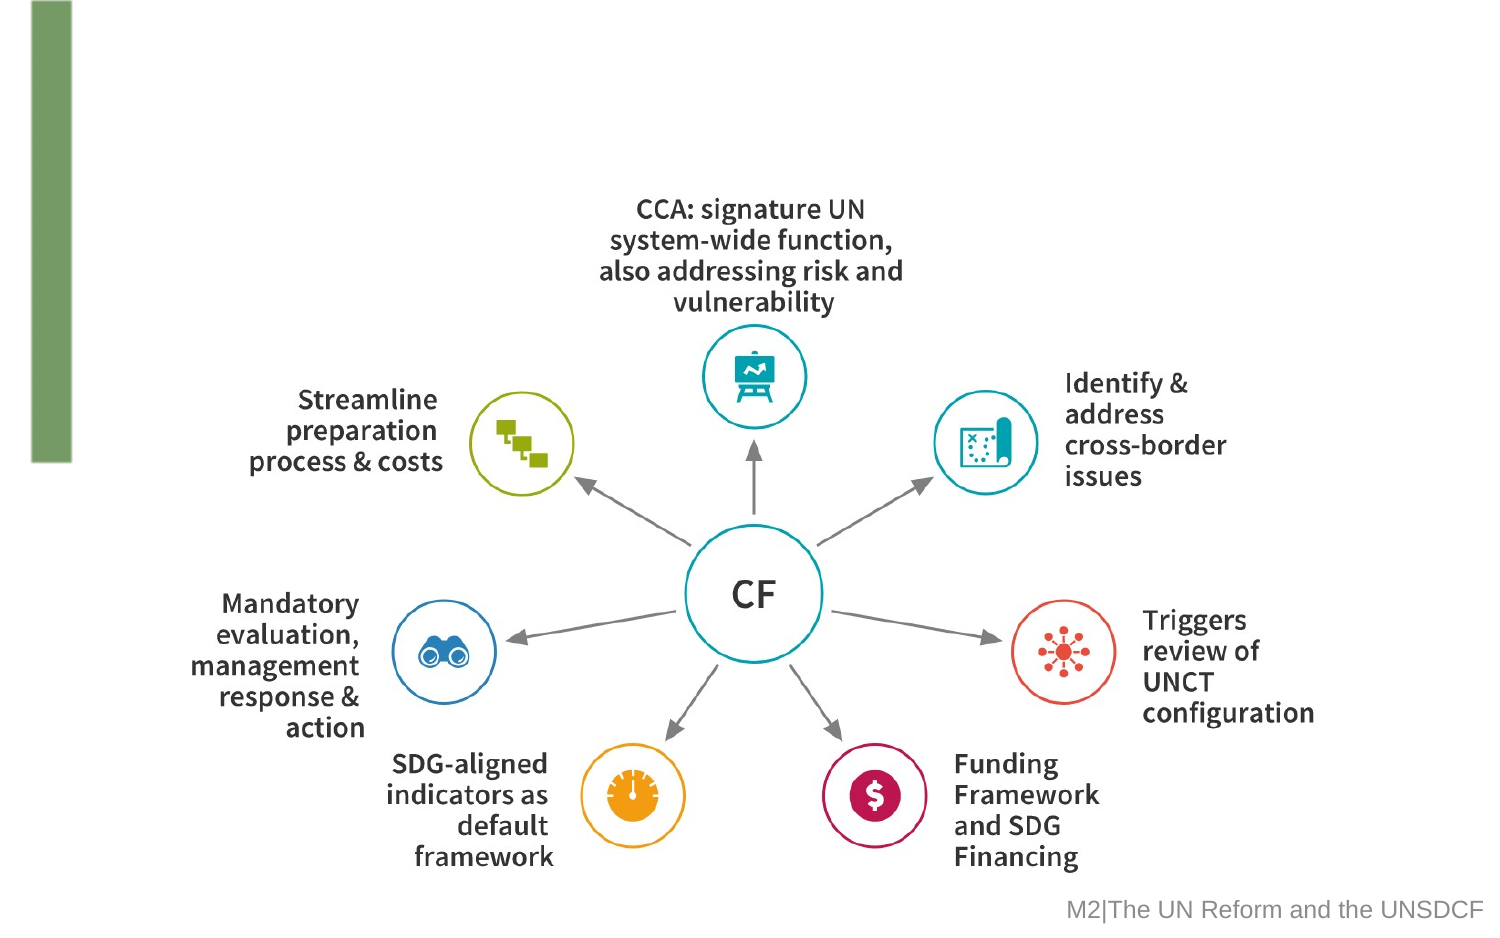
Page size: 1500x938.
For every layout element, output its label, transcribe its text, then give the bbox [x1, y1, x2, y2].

picture [169, 159, 1343, 881]
footer M2|The UN Reform and the UNSDCF [542, 877, 1500, 938]
